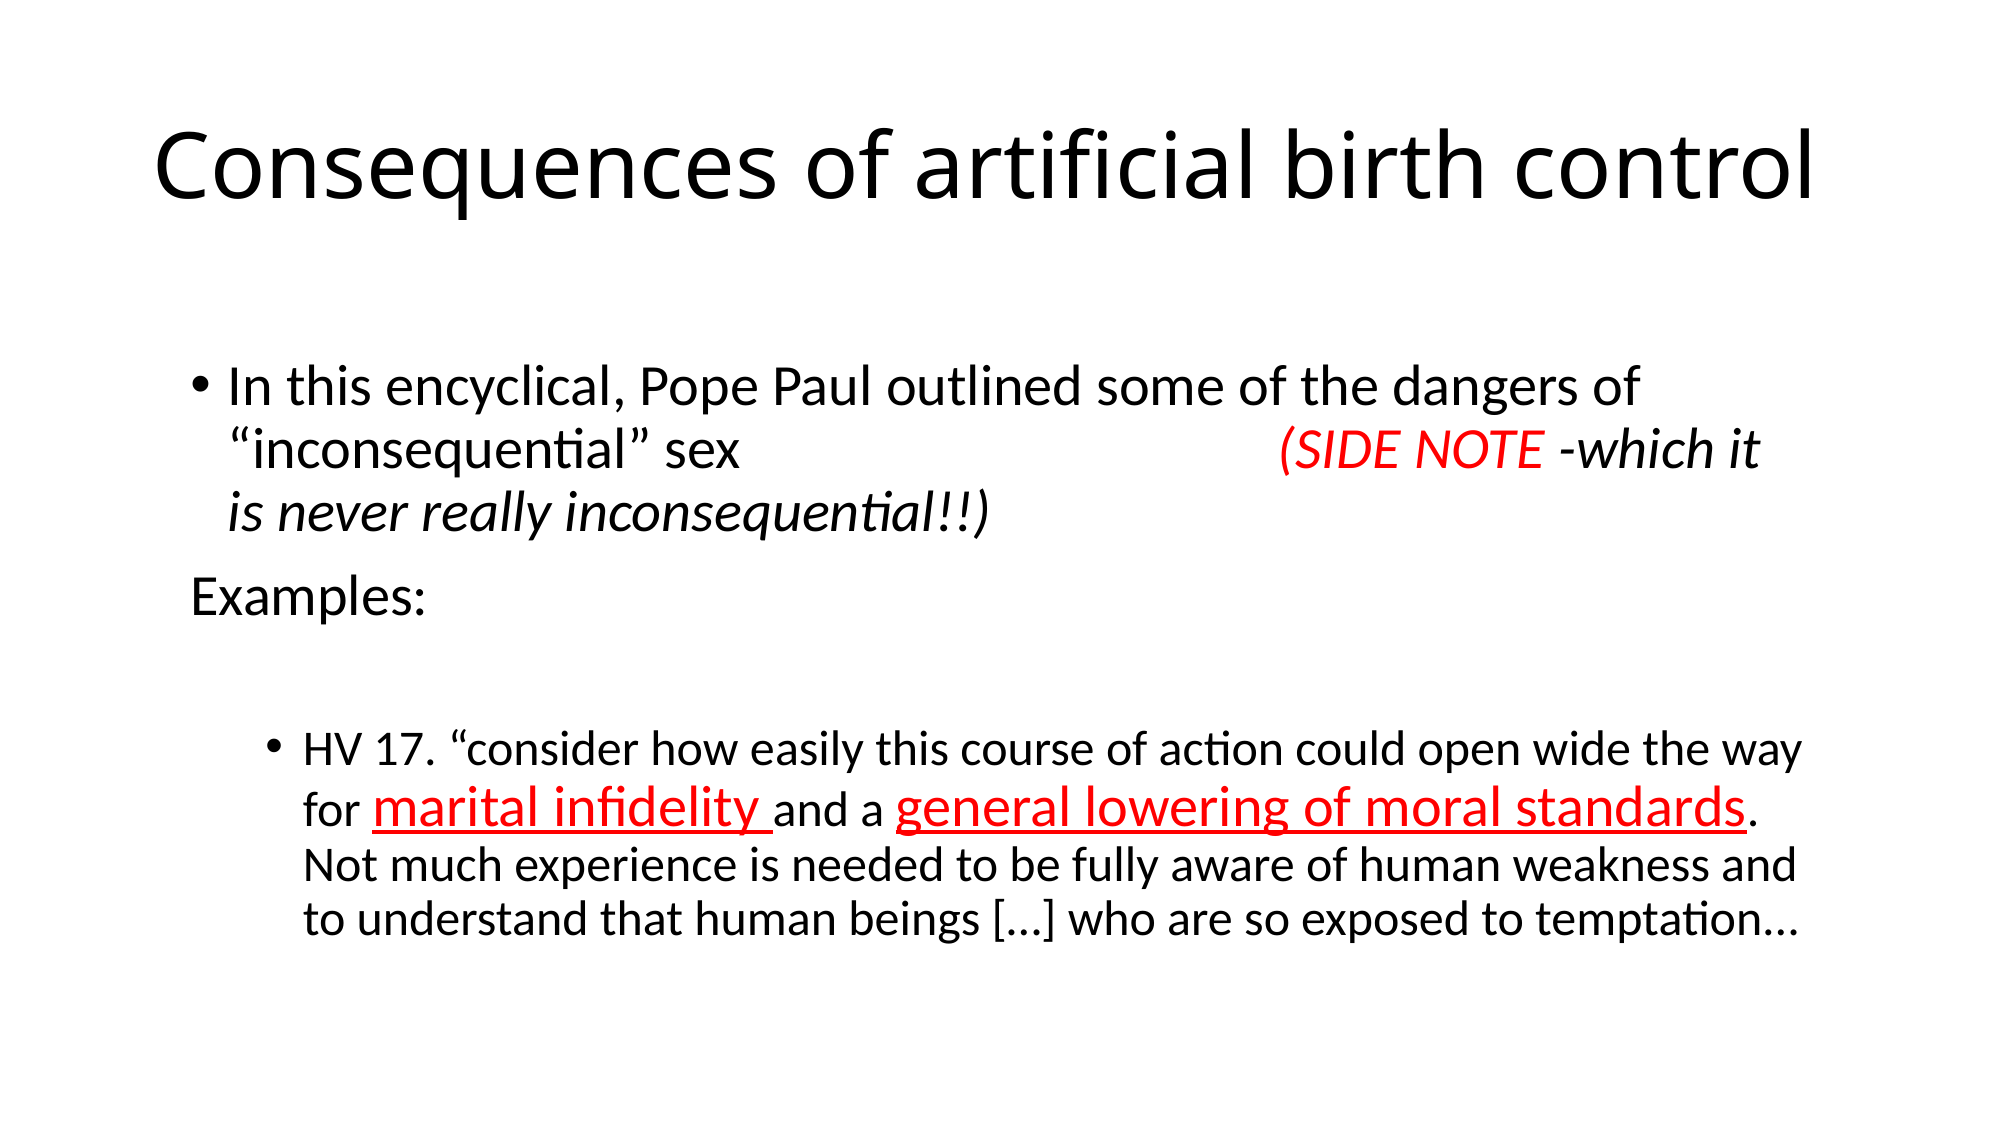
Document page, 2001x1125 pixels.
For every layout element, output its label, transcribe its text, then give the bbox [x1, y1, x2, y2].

list In this encyclical, Pope Paul outlined some of the dangers of “inconsequential” sex (SIDE NOTE -which it is never really inconsequential!!) Examples: HV 17. “consider how easily this course of action could open wide the way for marital infidelity and a general lowering of moral standards. Not much experience is needed to be fully aware of human weakness and to understand that human beings […] who are so exposed to temptation... [175, 348, 1826, 1125]
title Consequences of artificial birth control [137, 59, 1863, 278]
